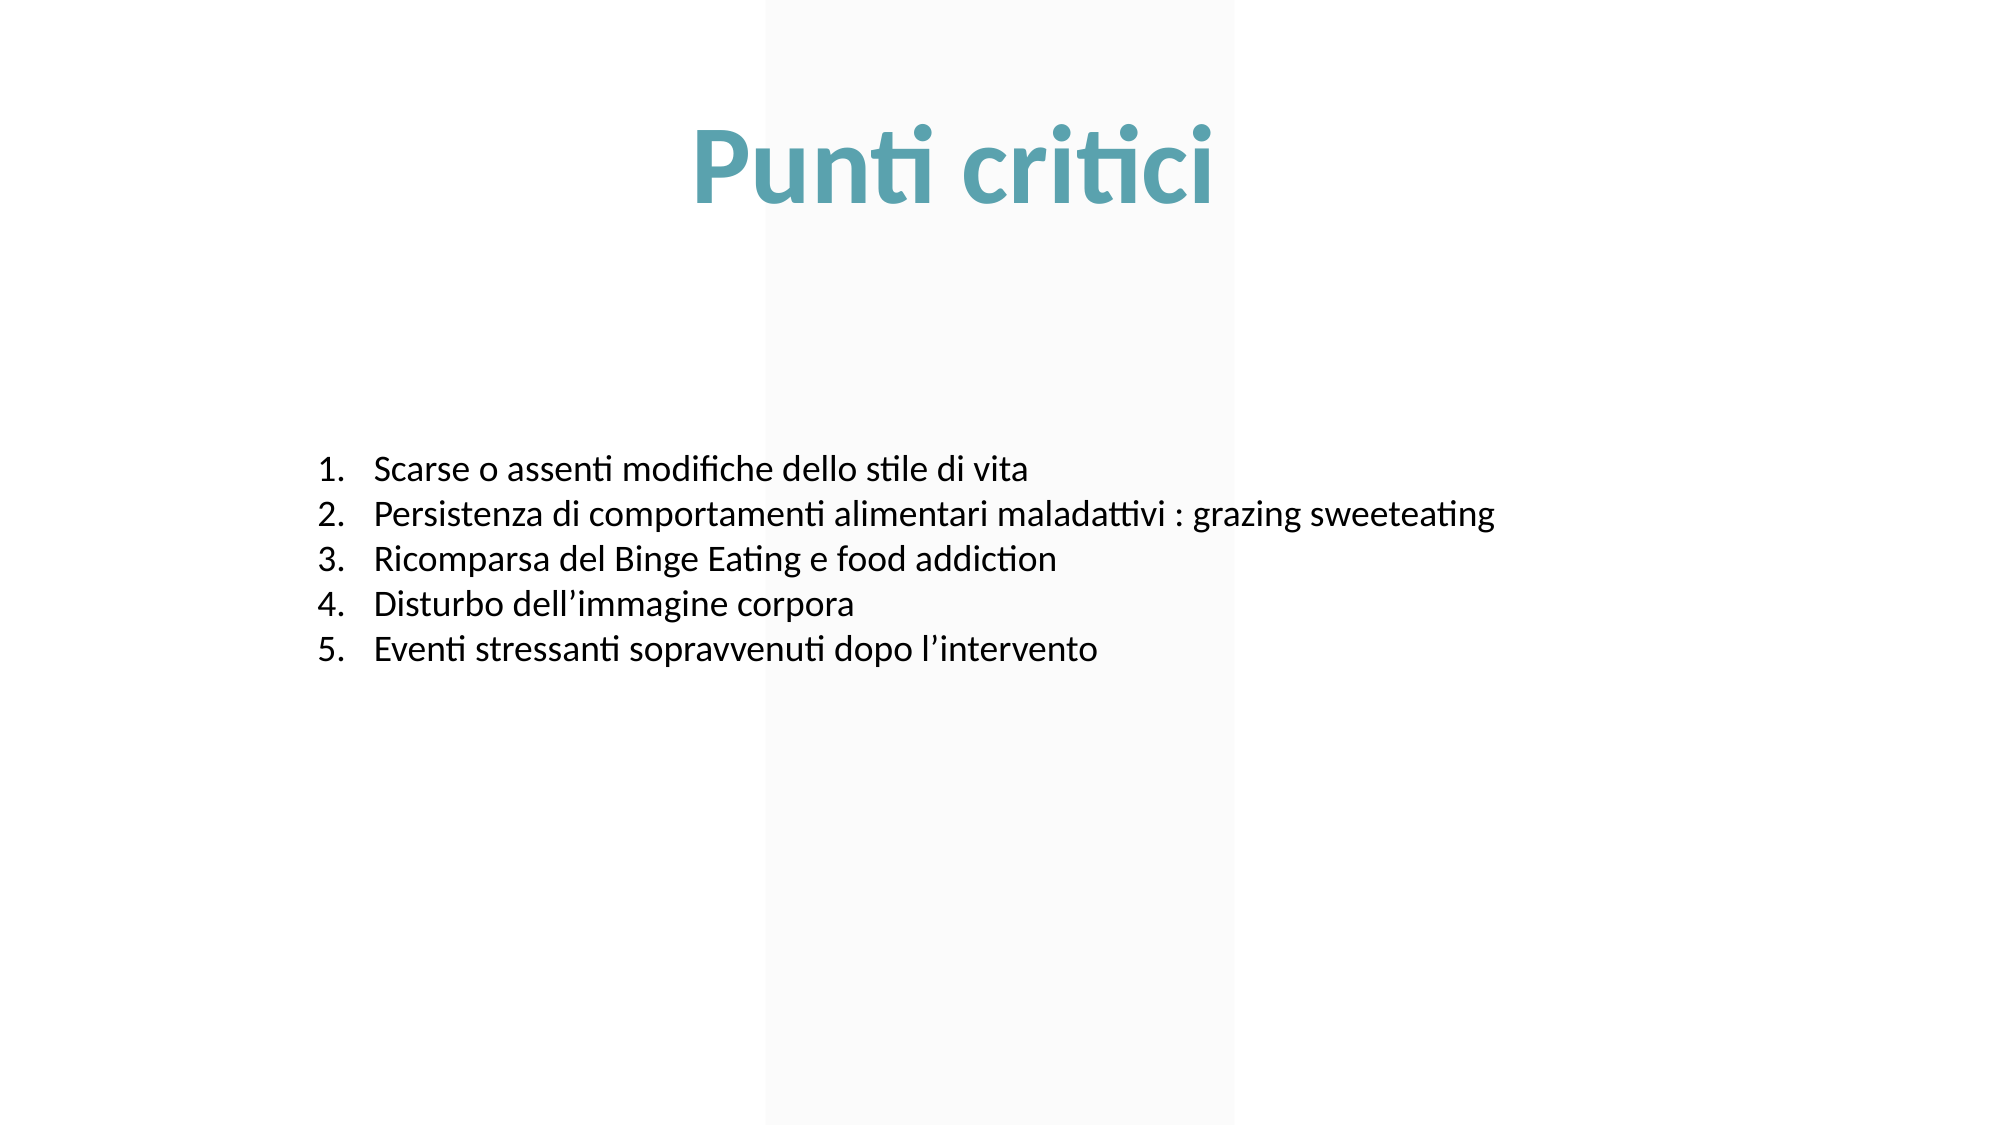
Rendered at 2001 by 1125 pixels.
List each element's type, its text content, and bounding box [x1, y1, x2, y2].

text_box Punti critici [663, 83, 1245, 234]
text_box Scarse o assenti modifiche dello stile di vita Persistenza di comportamenti alimentari maladattivi : grazing sweeteating Ricomparsa del Binge Eating e food addiction Disturbo dell’immagine corpora Eventi stressanti sopravvenuti dopo l’intervento [302, 436, 1549, 811]
